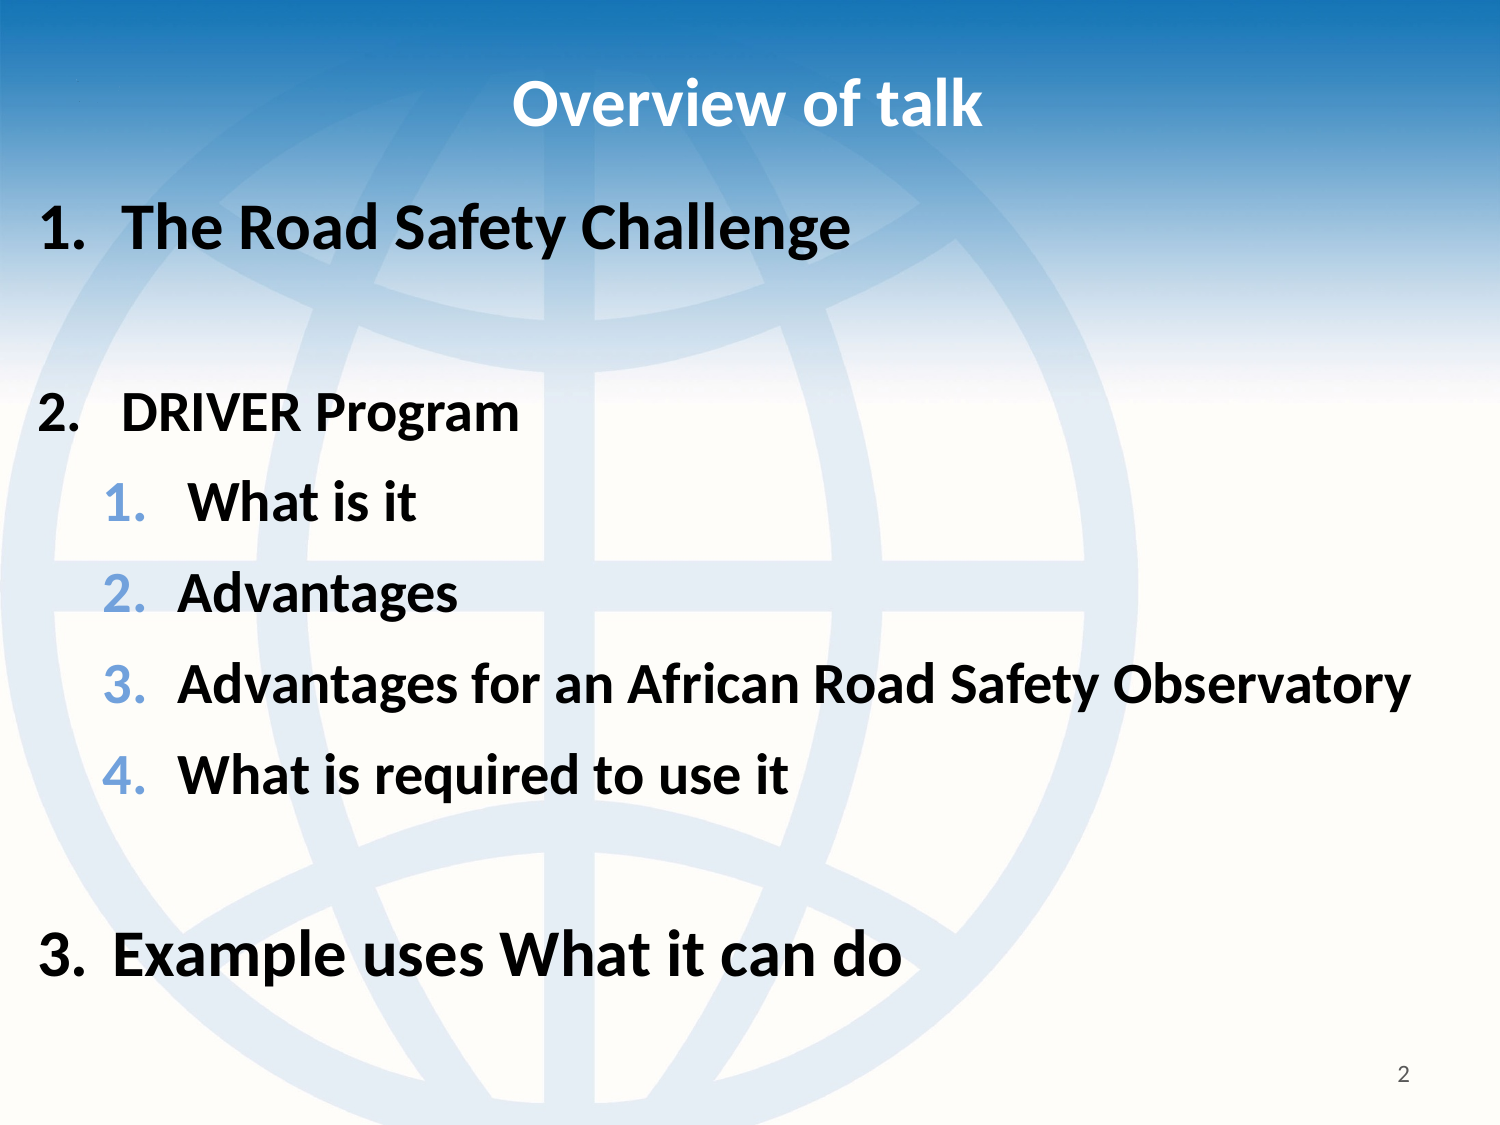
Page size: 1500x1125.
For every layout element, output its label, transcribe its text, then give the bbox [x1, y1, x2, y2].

picture [0, 0, 1500, 1125]
list The Road Safety Challenge DRIVER Program What is it Advantages Advantages for an African Road Safety Observatory What is required to use it Example uses What it can do [22, 150, 1500, 1067]
title Overview of talk [56, 49, 1441, 148]
slide_number 2 [1074, 1042, 1425, 1103]
